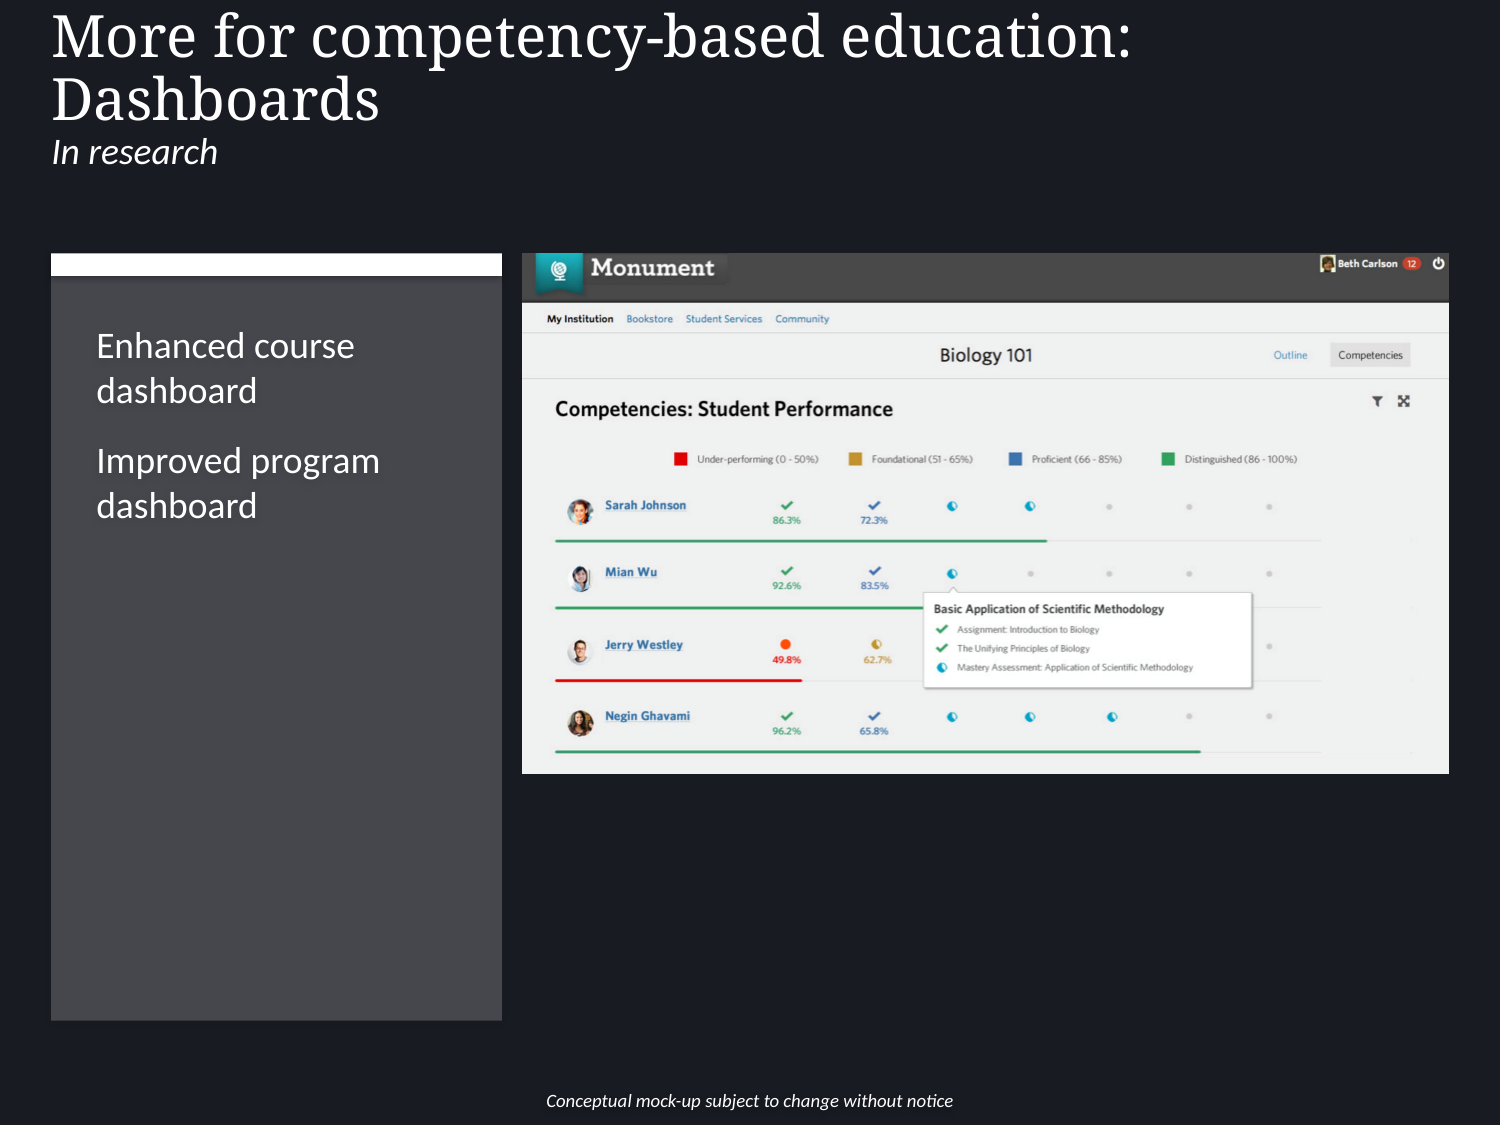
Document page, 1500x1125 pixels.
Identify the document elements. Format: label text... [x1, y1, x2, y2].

text_box Enhanced course dashboard Improved program dashboard [50, 282, 503, 1021]
text_box Conceptual mock-up subject to change without notice [492, 1075, 1008, 1125]
text_box [50, 253, 503, 277]
picture [522, 253, 1449, 775]
title More for competency-based education: Dashboards In research [51, 46, 1449, 174]
